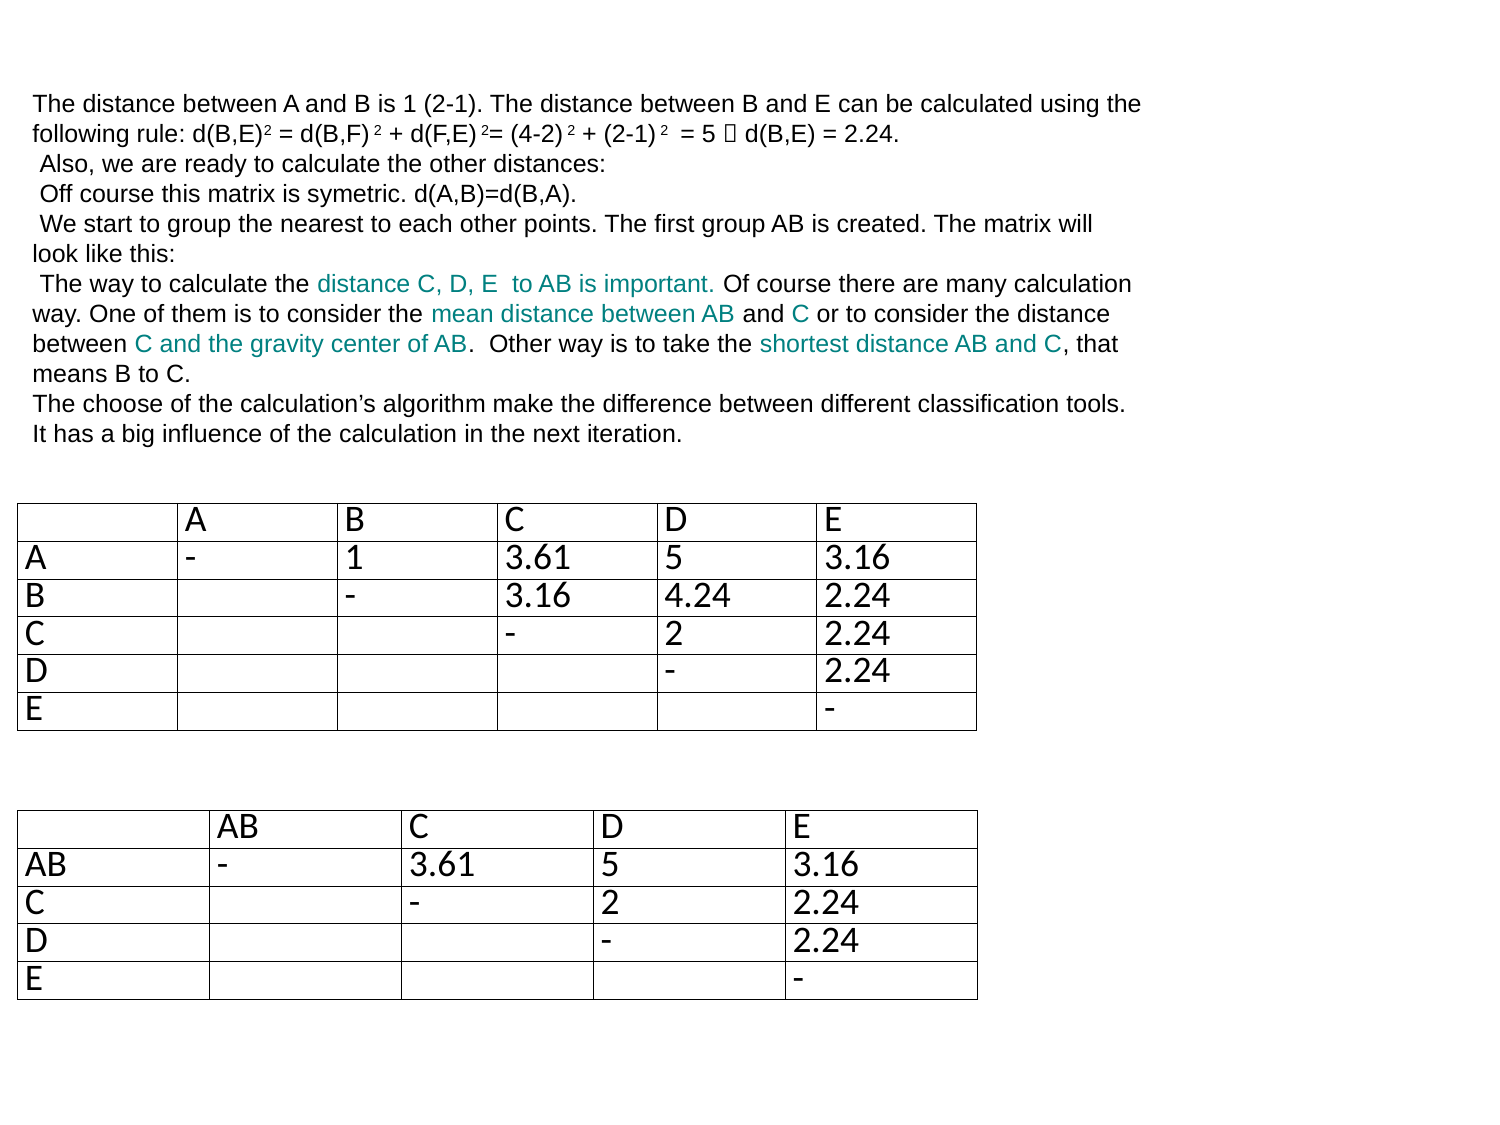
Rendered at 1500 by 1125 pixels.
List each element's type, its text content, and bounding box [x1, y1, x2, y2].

table_cell A [18, 542, 177, 579]
table_cell [178, 693, 337, 730]
table_header B [338, 504, 497, 541]
table_cell [338, 693, 497, 730]
table_header D [658, 504, 816, 541]
table_cell [210, 887, 401, 923]
table_cell 2 [658, 617, 816, 654]
table_cell [402, 924, 593, 961]
table_cell - [817, 693, 976, 730]
table_cell [210, 962, 401, 999]
table_cell 2.24 [817, 580, 976, 616]
table_cell 2.24 [786, 887, 977, 923]
table_cell [338, 655, 497, 692]
table_cell AB [18, 849, 209, 886]
table_cell E [18, 693, 177, 730]
table_cell [594, 962, 785, 999]
table_cell - [594, 924, 785, 961]
table_cell [498, 693, 657, 730]
table_cell [498, 655, 657, 692]
table_cell B [18, 580, 177, 616]
table_cell 2 [594, 887, 785, 923]
table_cell 3.16 [786, 849, 977, 886]
table_cell - [338, 580, 497, 616]
table_cell C [18, 617, 177, 654]
table_header E [786, 811, 977, 848]
table_cell E [18, 962, 209, 999]
table_header A [178, 504, 337, 541]
table_cell [658, 693, 816, 730]
table_header [18, 811, 209, 848]
table_cell 3.61 [402, 849, 593, 886]
table_cell - [178, 542, 337, 579]
table_cell 3.16 [817, 542, 976, 579]
table_cell 5 [594, 849, 785, 886]
table_cell 5 [658, 542, 816, 579]
table_header D [594, 811, 785, 848]
table_cell 2.24 [817, 655, 976, 692]
table_cell 3.61 [498, 542, 657, 579]
table_cell [338, 617, 497, 654]
table_cell D [18, 655, 177, 692]
table_cell [178, 655, 337, 692]
table_cell - [210, 849, 401, 886]
table_cell D [18, 924, 209, 961]
text_box The distance between A and B is 1 (2-1). The distance between B and E can be calculated using the following rule: d(B,E)2 = d(B,F) 2 + d(F,E) 2= (4-2) 2 + (2-1) 2 = 5  d(B,E) = 2.24. Also, we are ready to calculate the other distances: Off course this matrix is symetric. d(A,B)=d(B,A). We start to group the nearest to each other points. The first group AB is created. The matrix will look like this: The way to calculate the distance C, D, E to AB is important. Of course there are many calculation way. One of them is to consider the mean distance between AB and C or to consider the distance between C and the gravity center of AB. Other way is to take the shortest distance AB and C, that means B to C. The choose of the calculation’s algorithm make the difference between different classification tools. It has a big influence of the calculation in the next iteration. [17, 80, 1164, 455]
table_cell - [498, 617, 657, 654]
table_header C [498, 504, 657, 541]
table_cell [178, 580, 337, 616]
table_cell [402, 962, 593, 999]
table_header [18, 504, 177, 541]
table_header AB [210, 811, 401, 848]
table_cell - [402, 887, 593, 923]
table_cell 3.16 [498, 580, 657, 616]
table_cell 1 [338, 542, 497, 579]
table_cell [210, 924, 401, 961]
table_cell 4.24 [658, 580, 816, 616]
table_cell - [786, 962, 977, 999]
table_header E [817, 504, 976, 541]
table_cell [178, 617, 337, 654]
table_cell C [18, 887, 209, 923]
table_cell 2.24 [786, 924, 977, 961]
table_cell - [658, 655, 816, 692]
table_cell 2.24 [817, 617, 976, 654]
table_header C [402, 811, 593, 848]
